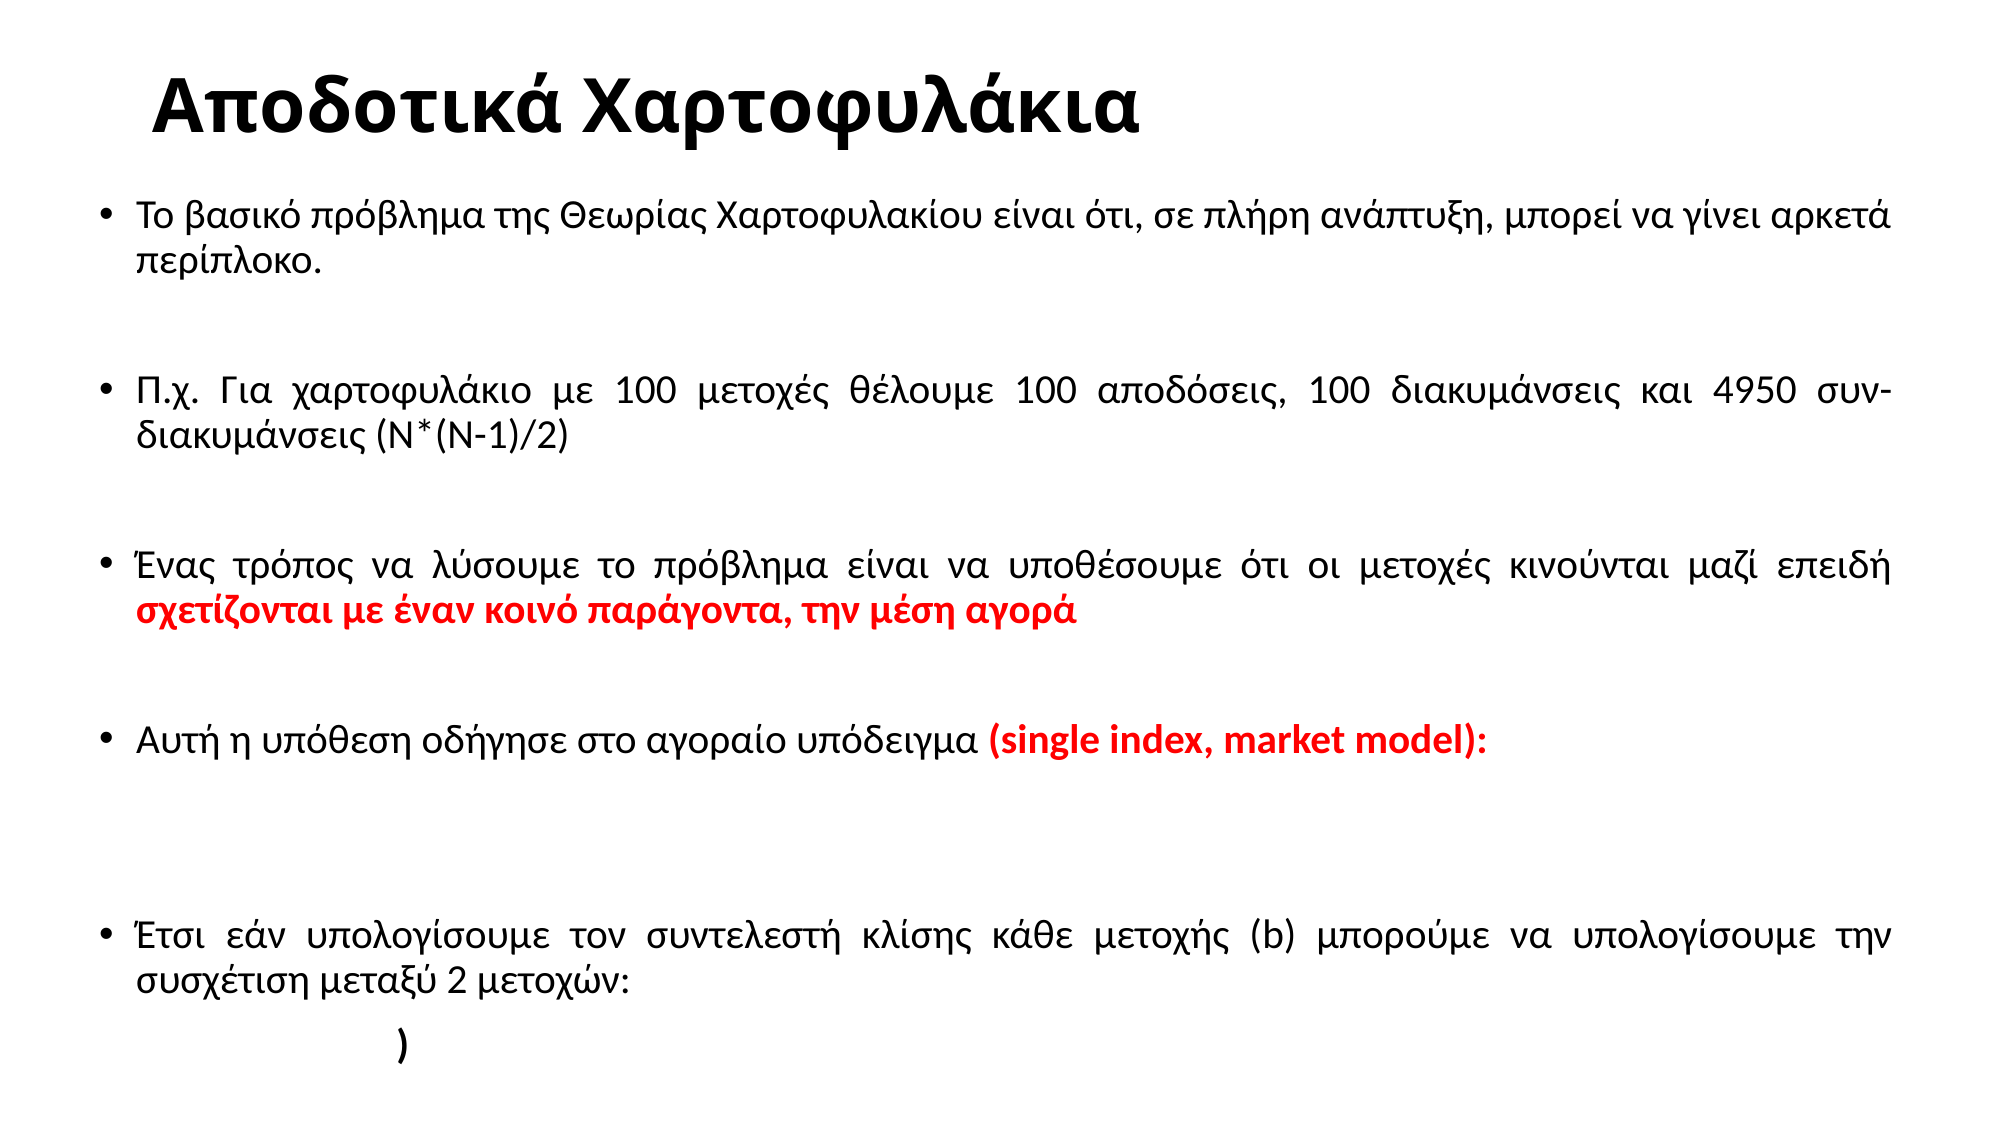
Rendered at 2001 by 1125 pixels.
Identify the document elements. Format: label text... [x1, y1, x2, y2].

title Αποδοτικά Χαρτοφυλάκια [137, 59, 1863, 157]
